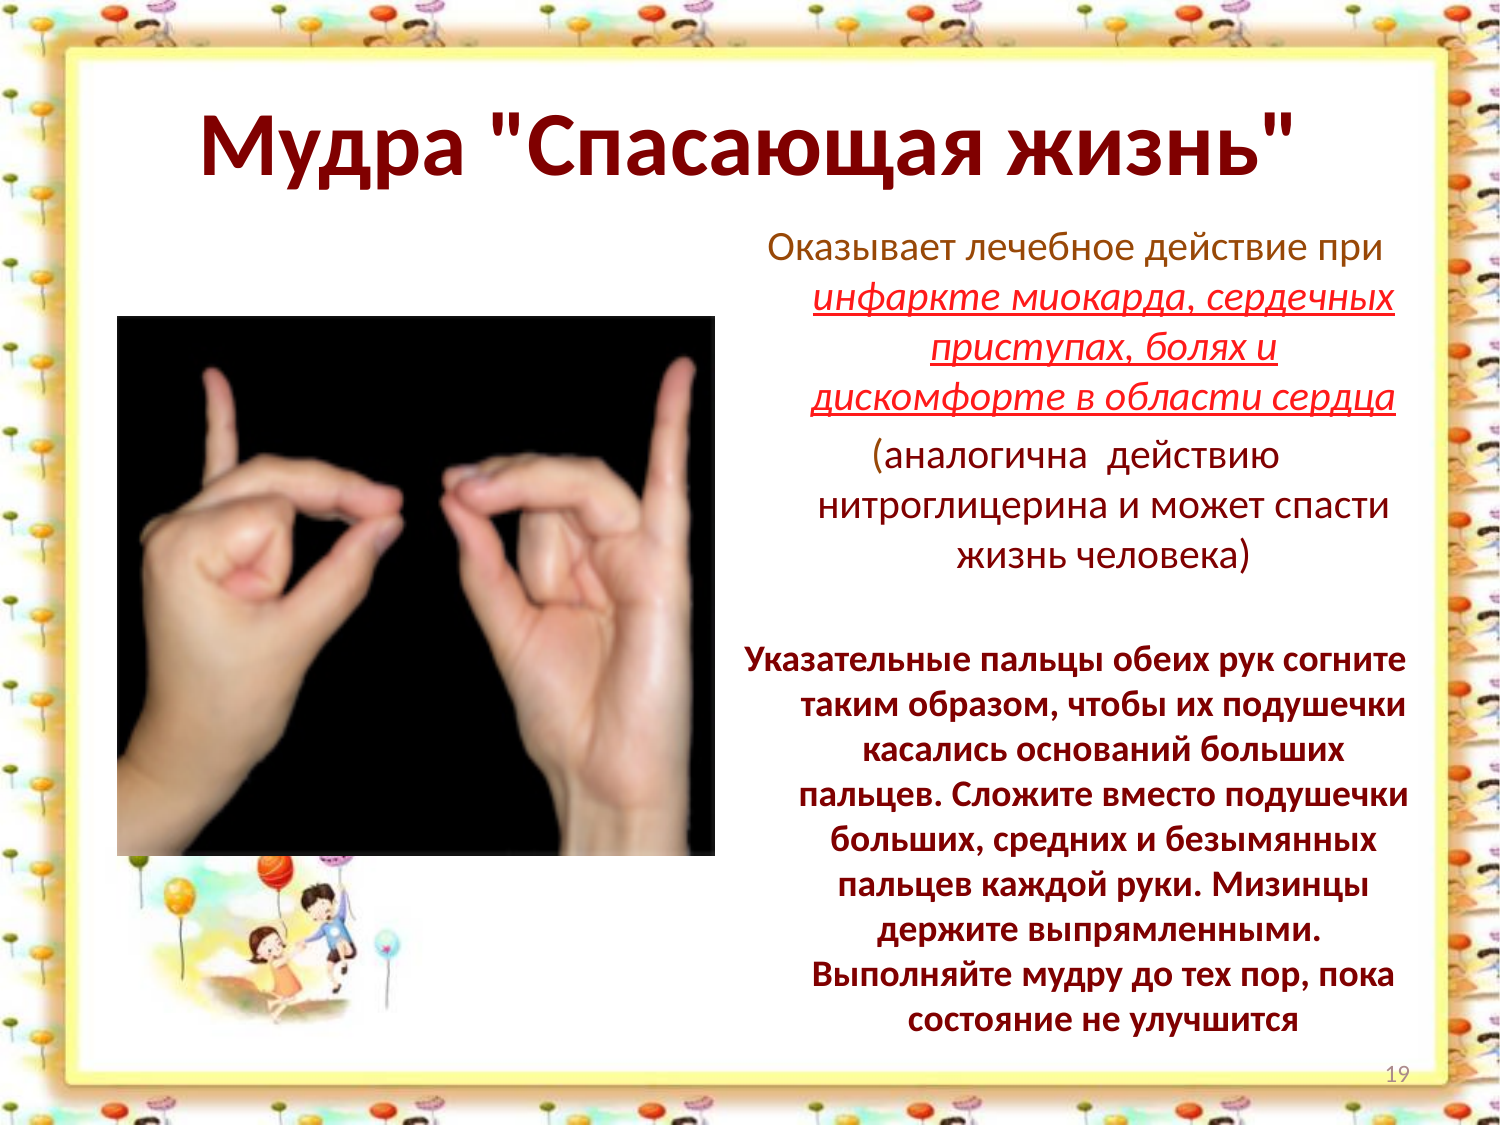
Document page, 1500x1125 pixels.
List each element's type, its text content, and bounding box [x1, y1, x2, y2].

footer [512, 1042, 988, 1103]
slide_number [75, 1042, 425, 1103]
picture [0, 0, 1500, 1125]
title Мудра "Спасающая жизнь" [74, 44, 1426, 233]
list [116, 316, 715, 856]
list Оказывает лечебное действие при инфаркте миокарда, сердечных приступах, болях и дискомфорте в области сердца (аналогична действию нитроглицерина и может спасти жизнь человека) Указательные пальцы обеих рук согните таким образом, чтобы их подушечки касались оснований больших пальцев. Сложите вместо подушечки больших, средних и безымянных пальцев каждой руки. Мизинцы держите выпрямленными. Выполняйте мудру до тех пор, пока состояние не улучшится [726, 210, 1426, 1067]
slide_number 19 [1074, 1042, 1425, 1103]
